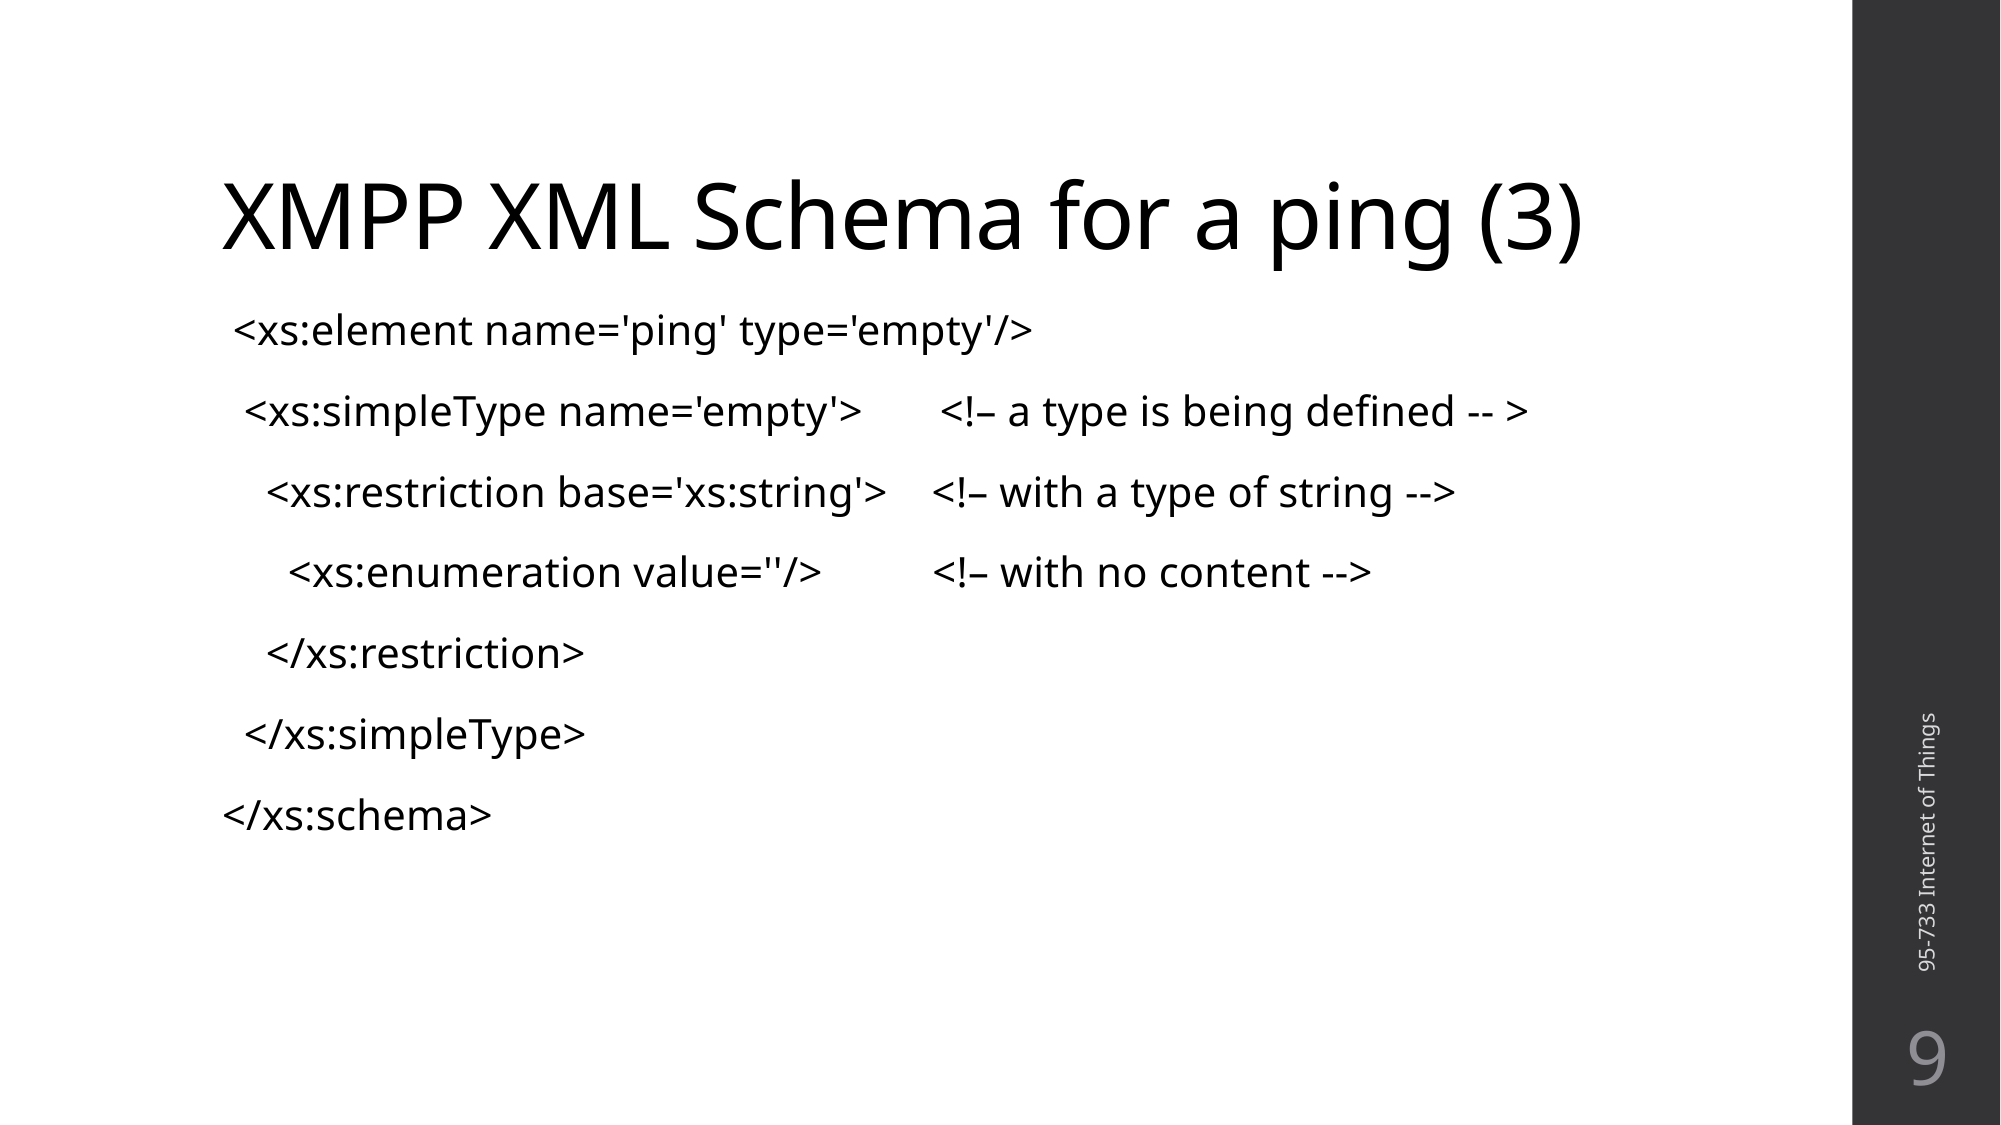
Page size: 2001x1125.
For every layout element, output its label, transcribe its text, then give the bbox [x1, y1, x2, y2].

list <xs:element name='ping' type='empty'/> <xs:simpleType name='empty'> <!– a type is being defined -- > <xs:restriction base='xs:string'> <!– with a type of string --> <xs:enumeration value=''/> <!– with no content --> </xs:restriction> </xs:simpleType> </xs:schema> [206, 299, 1617, 1014]
slide_number 9 [1852, 1012, 2000, 1110]
footer 95-733 Internet of Things [1897, 400, 1958, 988]
title XMPP XML Schema for a ping (3) [206, 60, 1797, 278]
